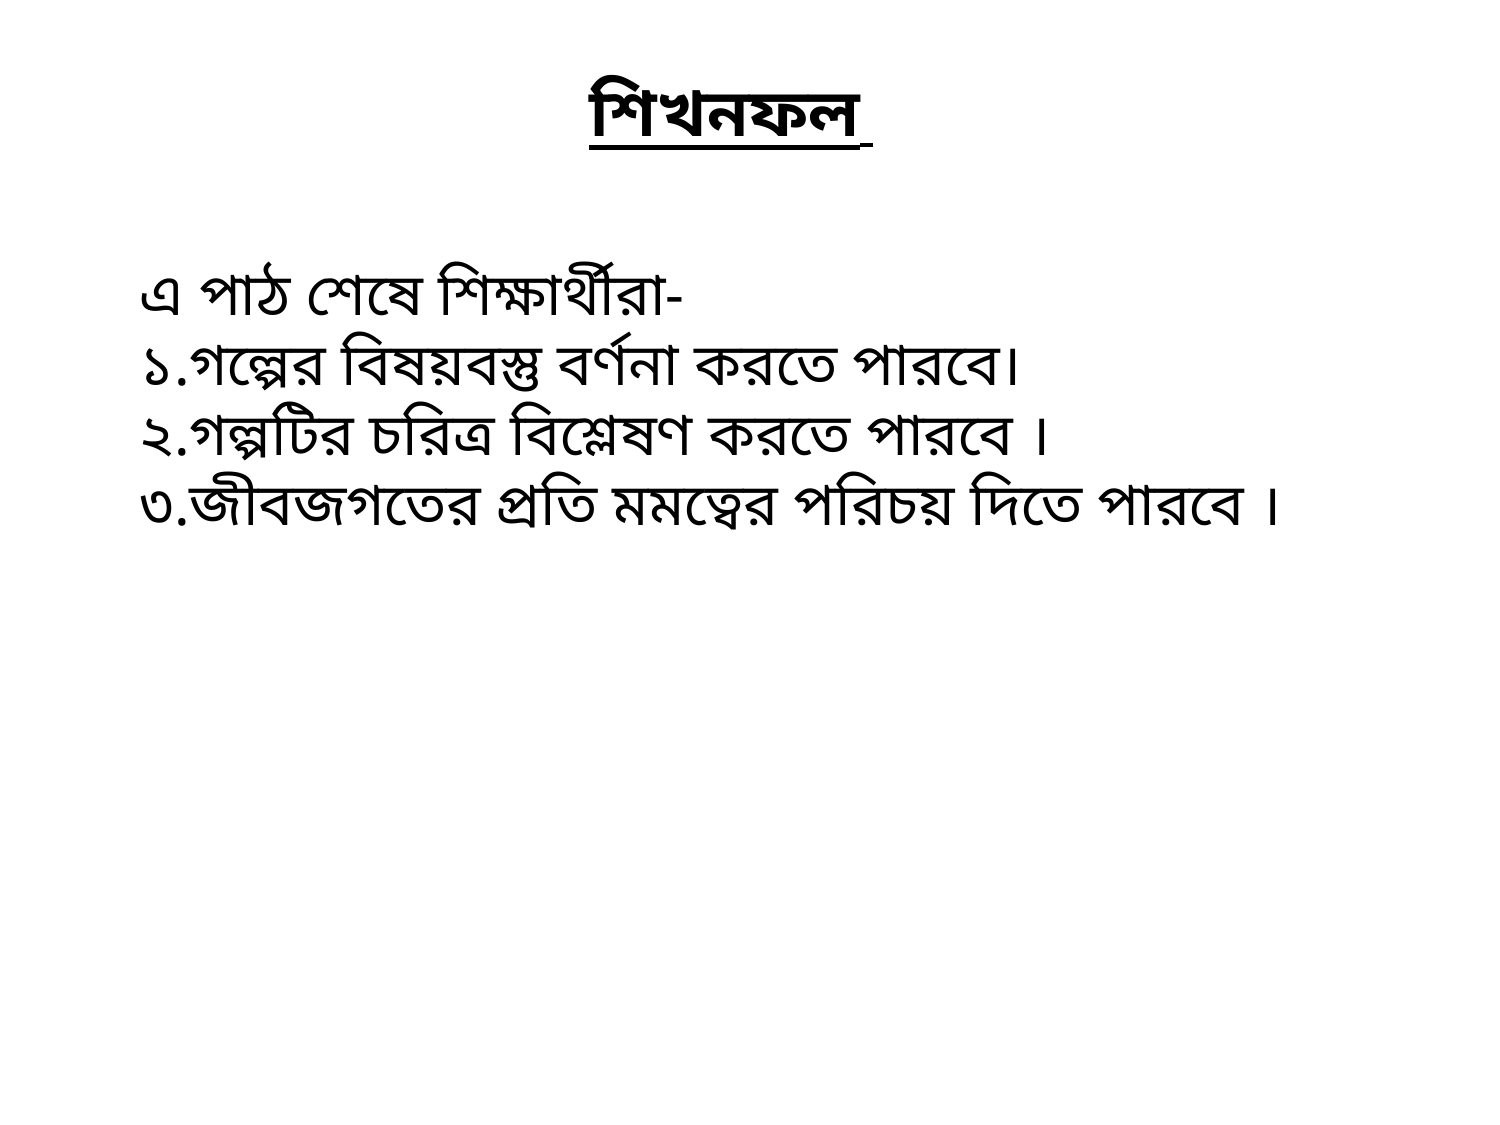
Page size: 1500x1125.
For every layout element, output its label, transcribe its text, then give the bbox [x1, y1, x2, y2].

text_box এ পাঠ শেষে শিক্ষার্থীরা- ১.গল্পের বিষয়বস্তু বর্ণনা করতে পারবে। ২.গল্পটির চরিত্র বিশ্লেষণ করতে পারবে । ৩.জীবজগতের প্রতি মমত্বের পরিচয় দিতে পারবে । [124, 249, 1388, 660]
text_box শিখনফল [337, 62, 1125, 158]
